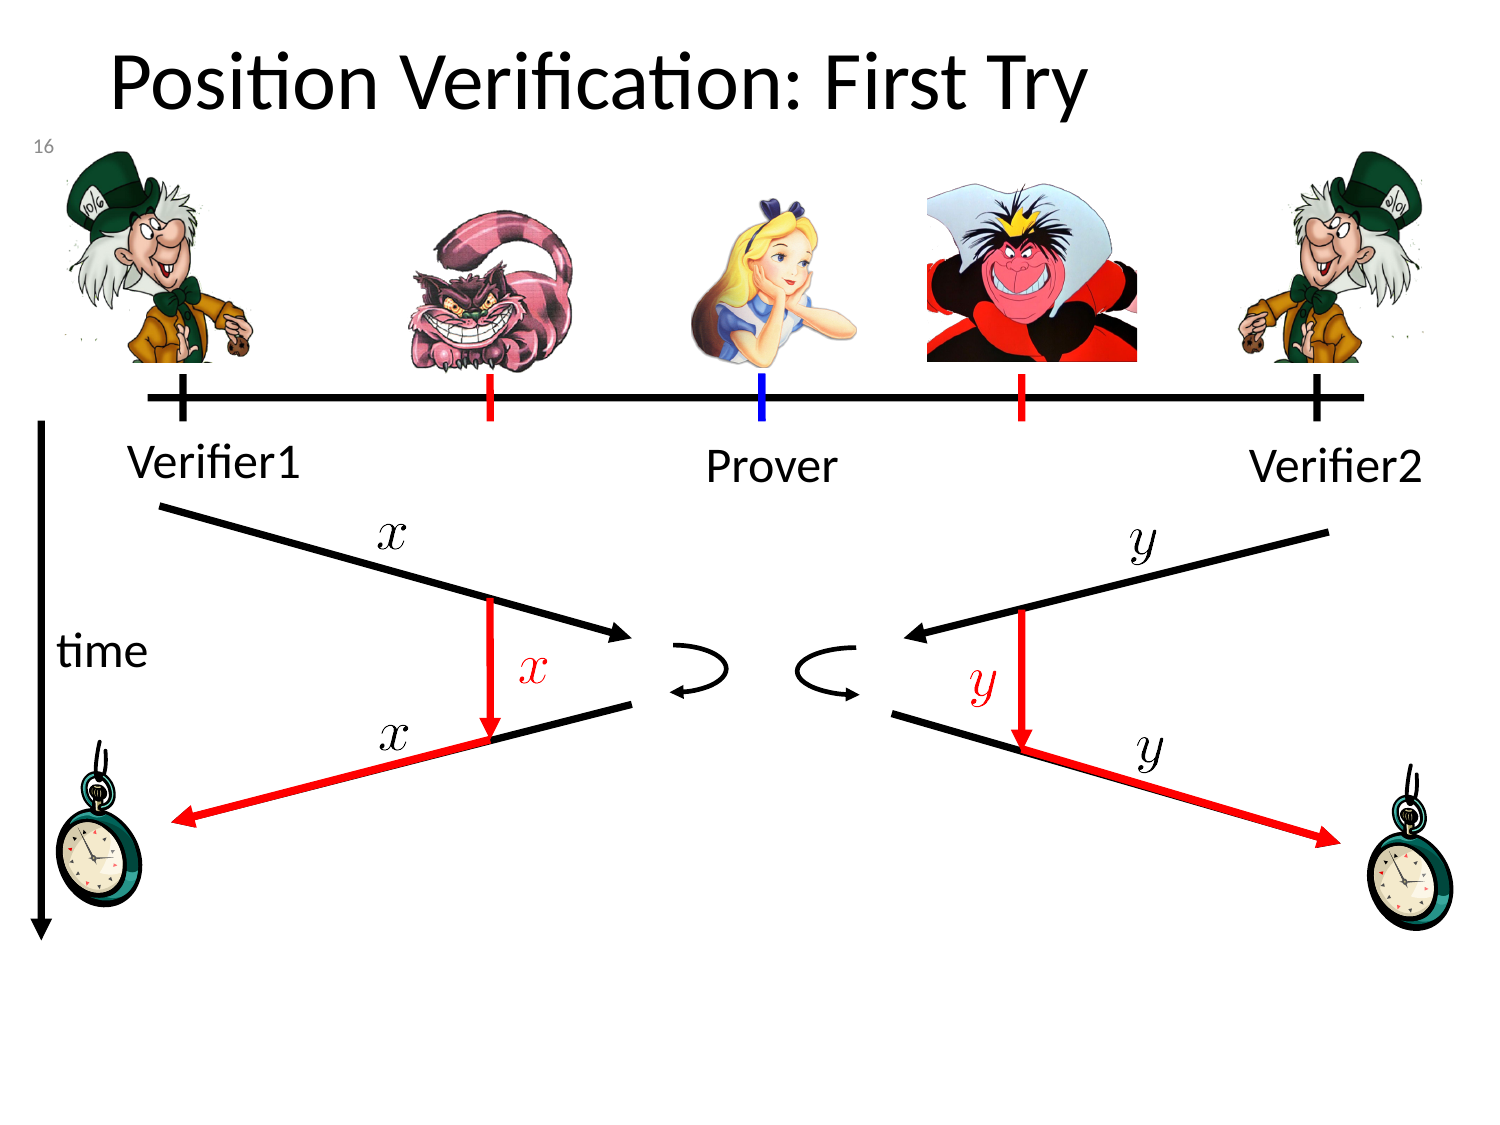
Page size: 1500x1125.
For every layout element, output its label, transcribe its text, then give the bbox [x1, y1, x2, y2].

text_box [64, 149, 337, 497]
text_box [1233, 149, 1459, 502]
picture [1363, 763, 1459, 933]
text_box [407, 208, 573, 422]
picture [52, 739, 148, 910]
title Position Verification: First Try [94, 19, 1471, 160]
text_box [177, 704, 633, 823]
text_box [967, 609, 1022, 752]
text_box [903, 526, 1330, 639]
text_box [891, 713, 1341, 844]
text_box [177, 505, 633, 639]
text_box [690, 198, 916, 502]
text_box [796, 646, 860, 701]
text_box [40, 420, 172, 941]
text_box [489, 597, 554, 740]
text_box [669, 644, 728, 699]
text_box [926, 183, 1138, 422]
